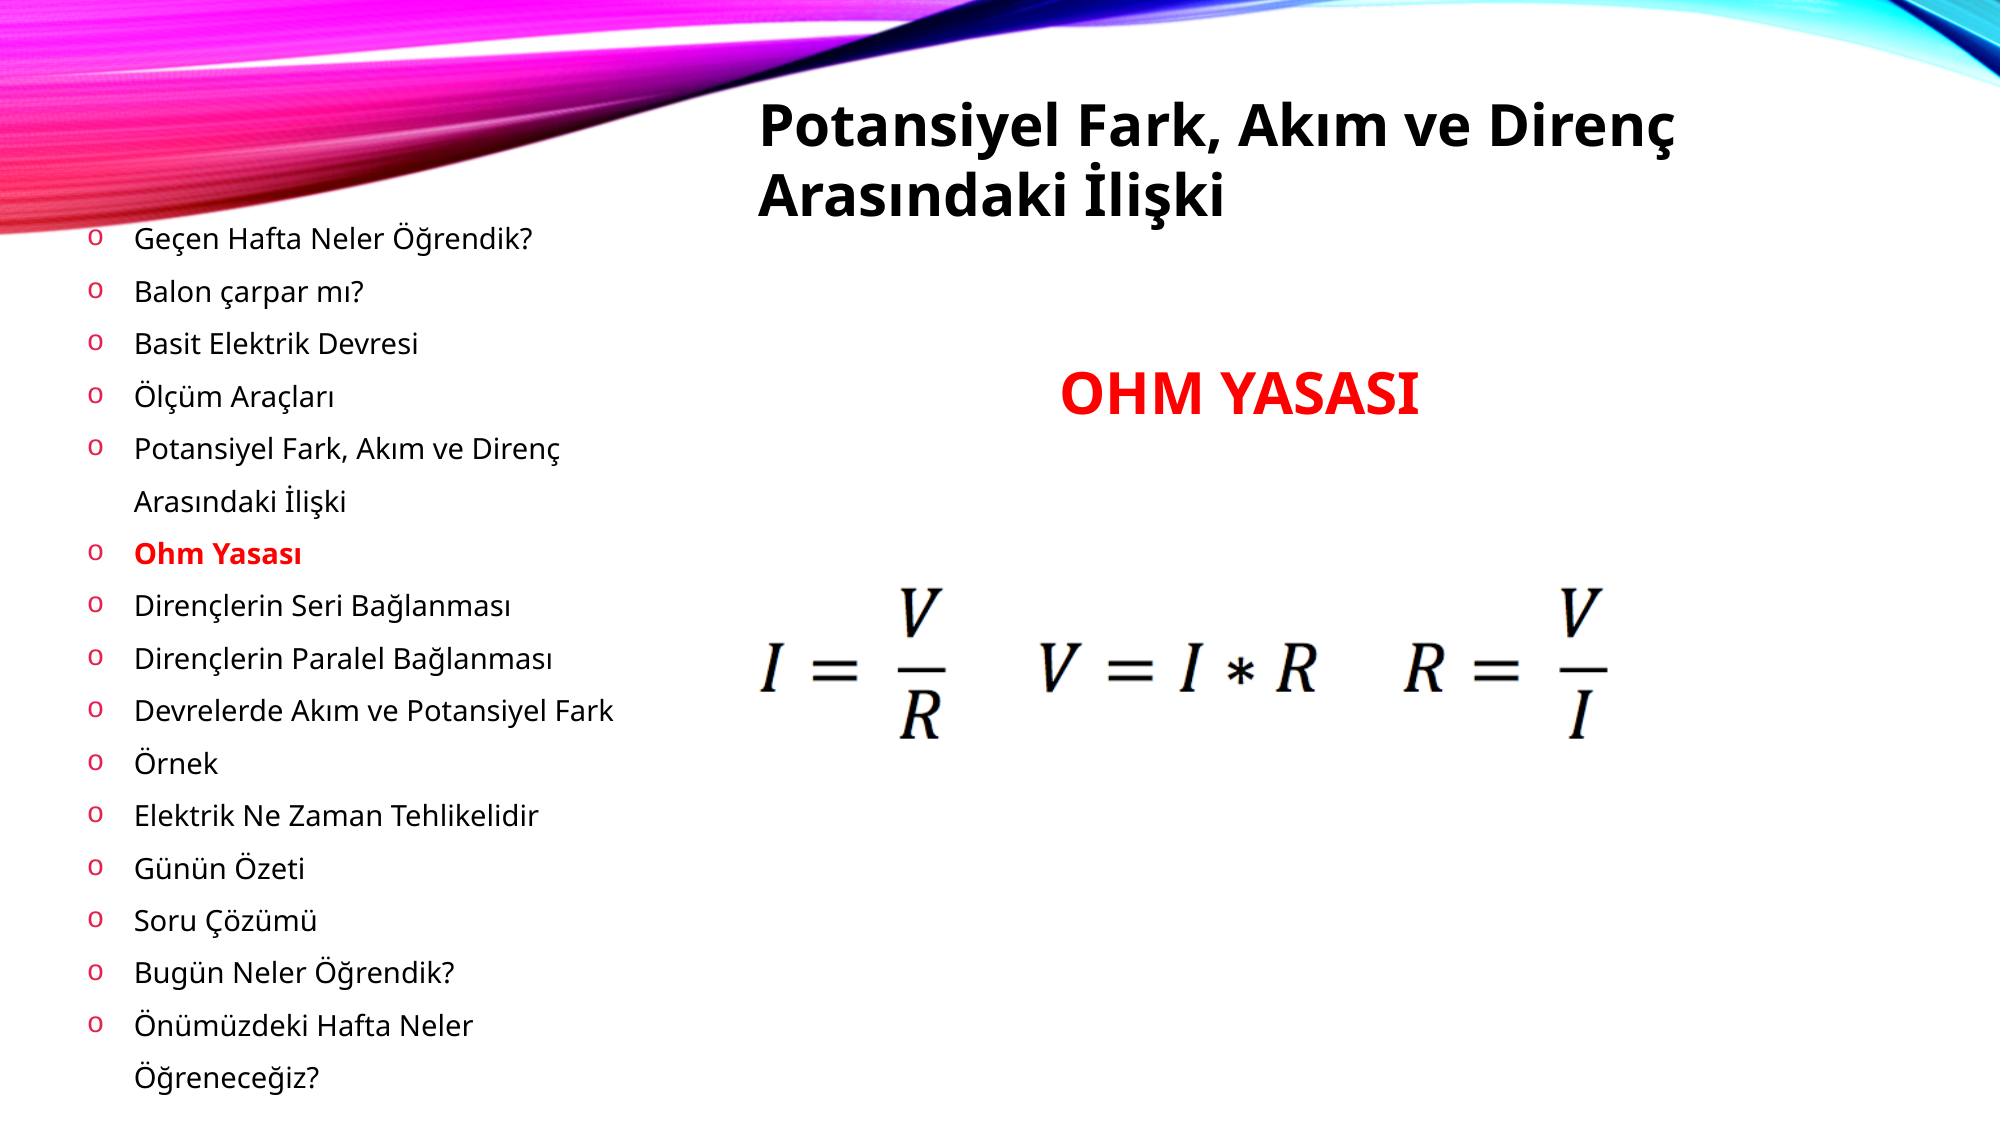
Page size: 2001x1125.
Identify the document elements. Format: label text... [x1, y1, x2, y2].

picture [1910, 0, 2000, 45]
picture [0, 0, 2000, 237]
text_box Potansiyel Fark, Akım ve Direnç Arasındaki İlişki [743, 80, 1926, 236]
text_box Geçen Hafta Neler Öğrendik? Balon çarpar mı? Basit Elektrik Devresi Ölçüm Araçları Potansiyel Fark, Akım ve Direnç Arasındaki İlişki Ohm Yasası Dirençlerin Seri Bağlanması Dirençlerin Paralel Bağlanması Devrelerde Akım ve Potansiyel Fark Örnek Elektrik Ne Zaman Tehlikelidir Günün Özeti Soru Çözümü Bugün Neler Öğrendik? Önümüzdeki Hafta Neler Öğreneceğiz? [72, 195, 644, 1102]
picture [717, 504, 1678, 826]
picture [1890, 0, 2000, 75]
text_box OHM YASASI [1044, 348, 1592, 434]
